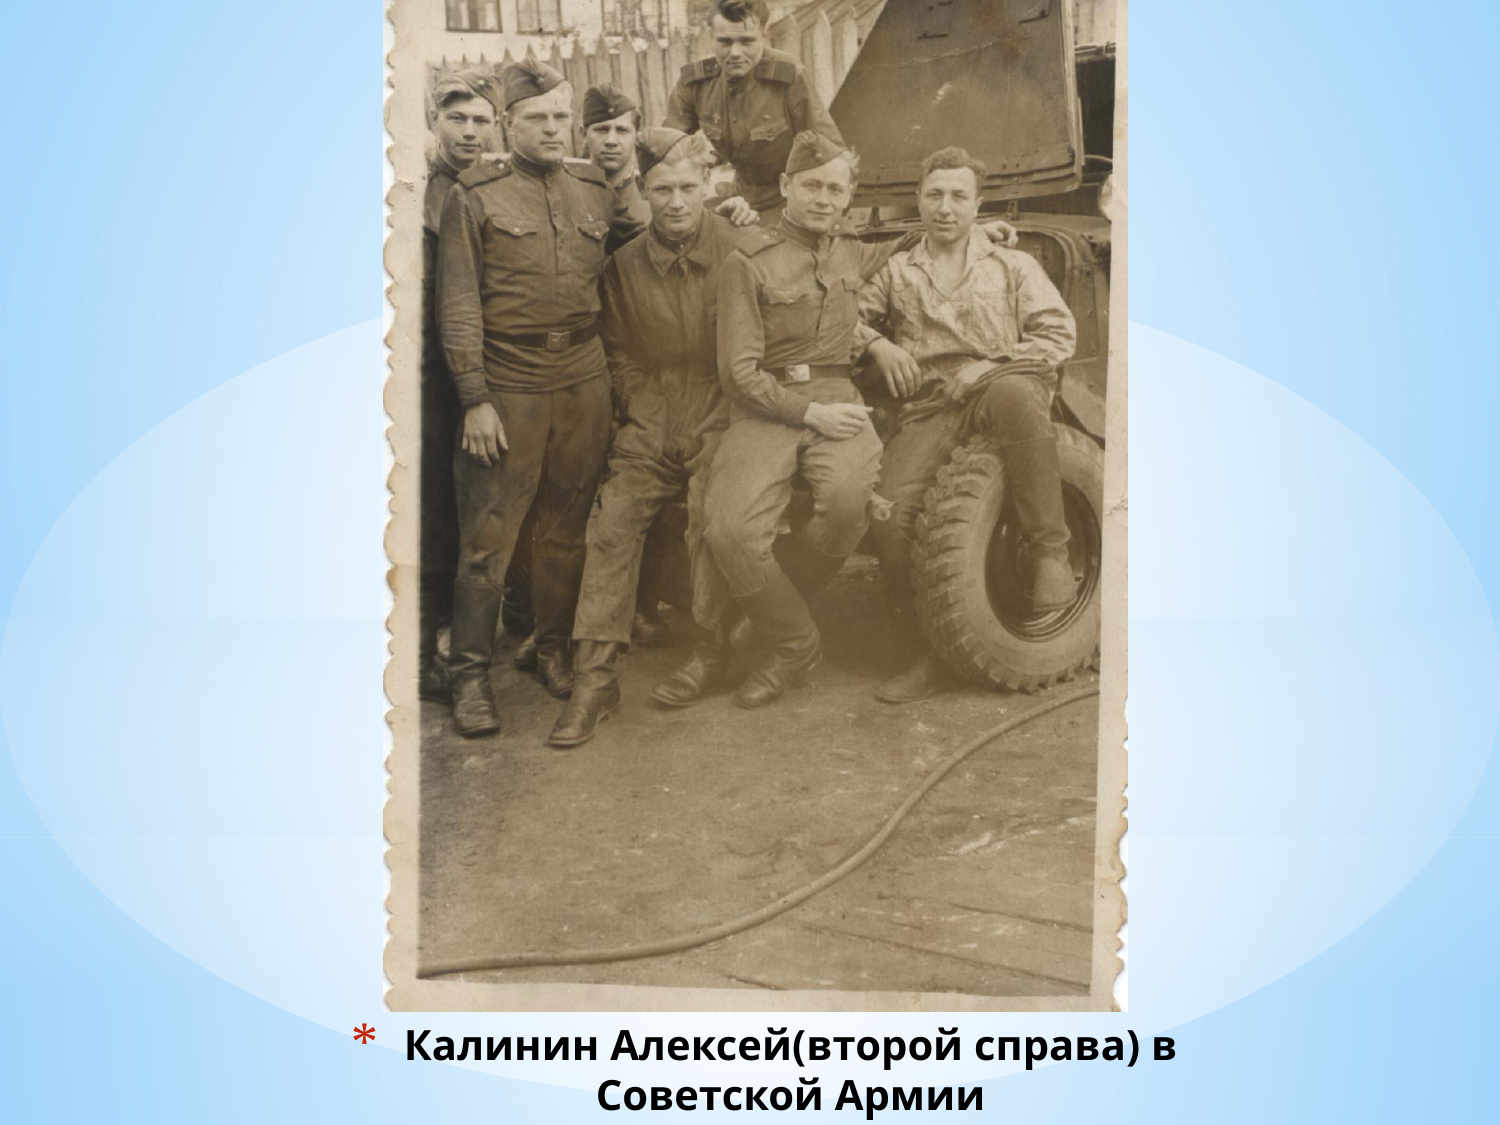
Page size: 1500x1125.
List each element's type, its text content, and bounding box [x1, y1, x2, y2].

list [383, 0, 1129, 1012]
title Калинин Алексей(второй справа) в Советской Армии [230, 1011, 1299, 1102]
